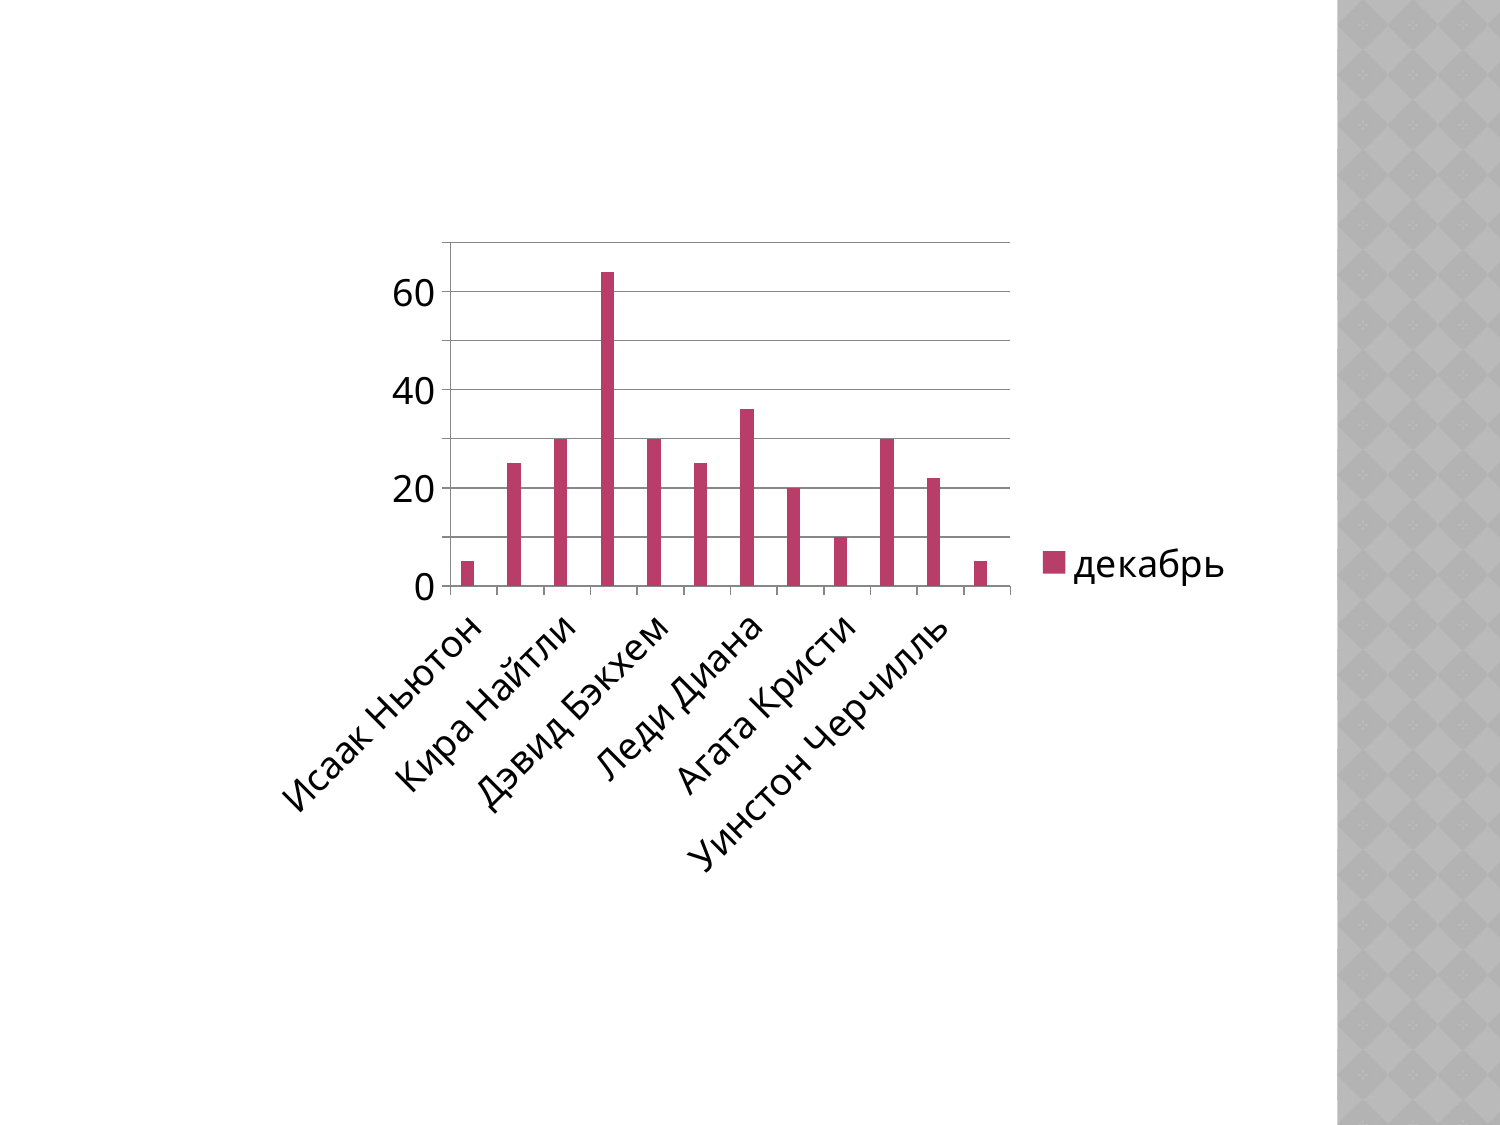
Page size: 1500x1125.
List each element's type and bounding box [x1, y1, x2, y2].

chart [249, 228, 1251, 897]
